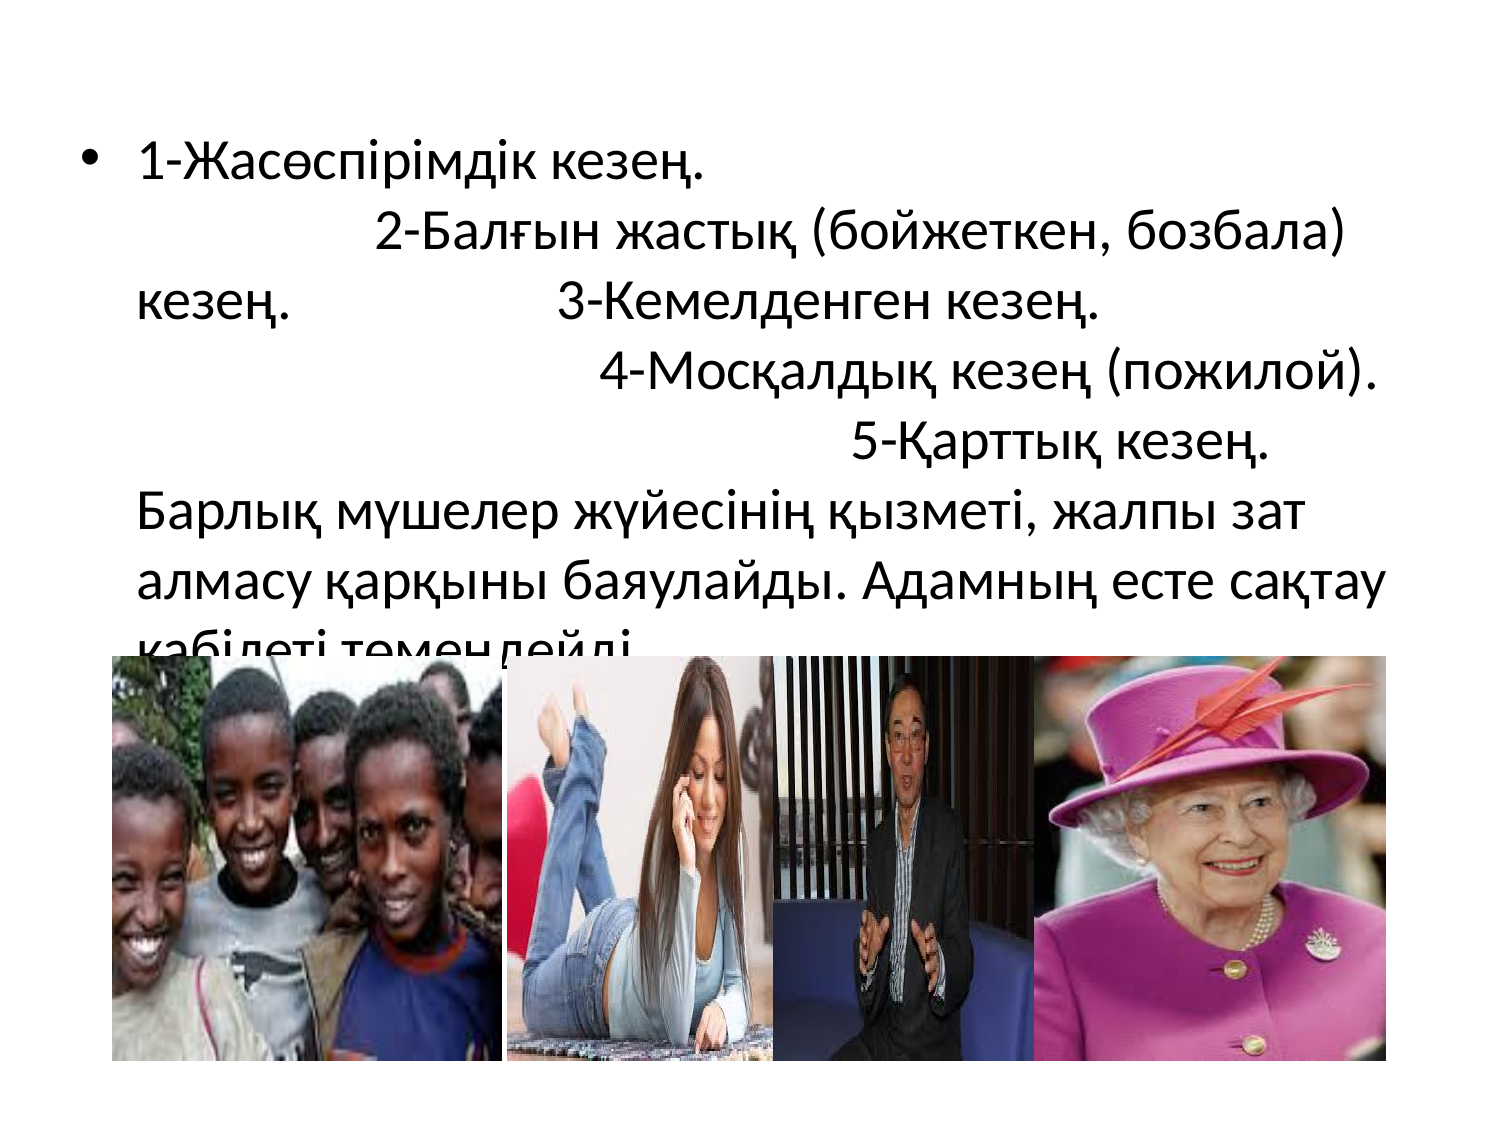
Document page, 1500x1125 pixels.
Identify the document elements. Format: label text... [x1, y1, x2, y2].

picture [111, 656, 503, 1061]
list 1-Жасөспірімдік кезең. 2-Балғын жастық (бойжеткен, бозбала) кезең. 3-Кемелденген кезең. 4-Мосқалдық кезең (пожилой). 5-Қарттық кезең. Барлық мүшелер жүйесінің қызметі, жалпы зат алмасу қарқыны баяулайды. Адамның есте сақтау кабілеті төмендейді. [64, 113, 1412, 1094]
picture [507, 656, 1386, 1061]
